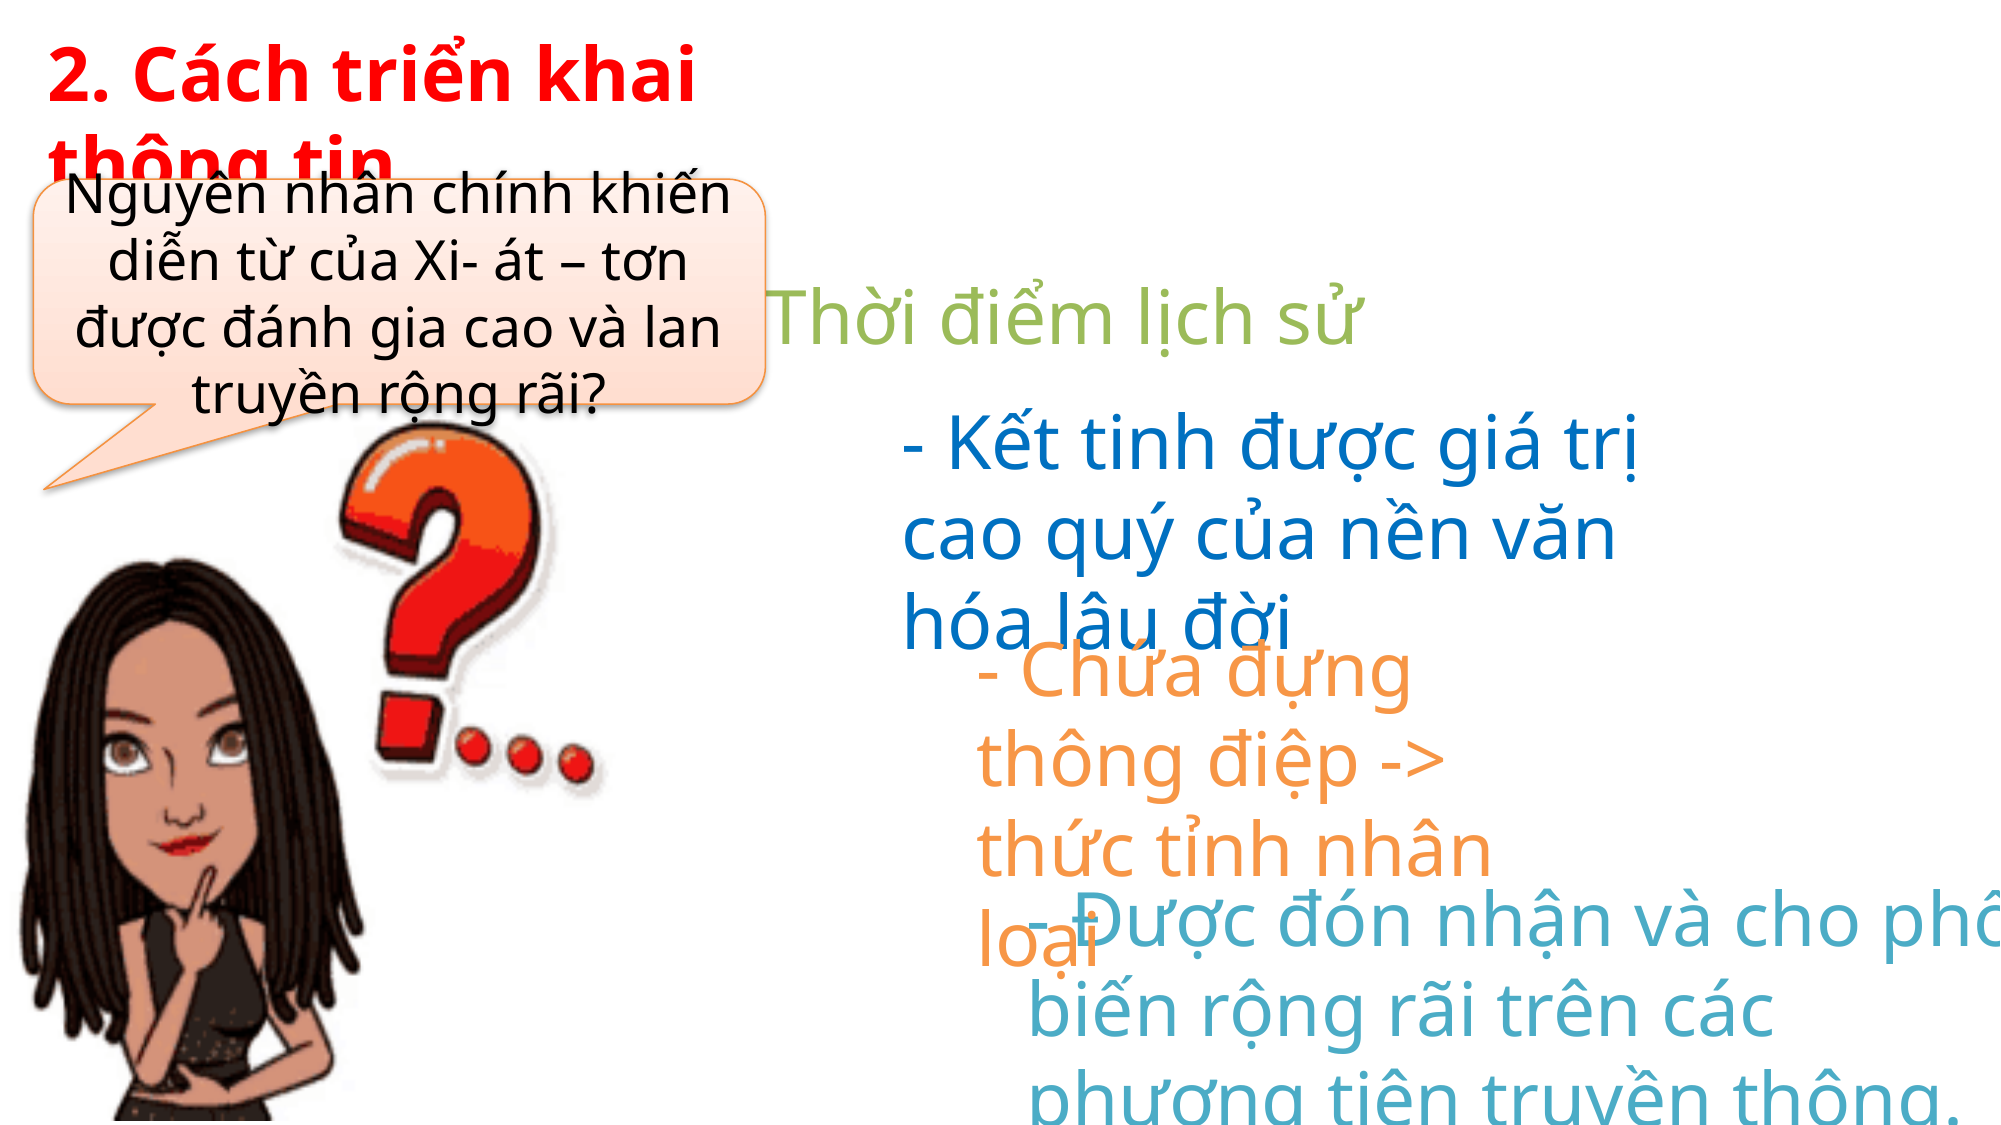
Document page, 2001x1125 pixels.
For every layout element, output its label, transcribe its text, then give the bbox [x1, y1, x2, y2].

text_box - Được đón nhận và cho phổ biến rộng rãi trên các phương tiện truyền thông. [1011, 864, 2000, 1125]
text_box 2. Cách triển khai thông tin [33, 19, 873, 215]
text_box - Thời điểm lịch sử [770, 262, 1378, 368]
text_box - Kết tinh được giá trị cao quý của nền văn hóa lâu đời [886, 387, 1686, 672]
text_box - Chứa đựng thông điệp -> thức tỉnh nhân loại [961, 614, 1611, 989]
picture [0, 395, 652, 1122]
text_box Nguyên nhân chính khiến diễn từ của Xi- át – tơn được đánh gia cao và lan truyền rộng rãi? [32, 178, 767, 405]
